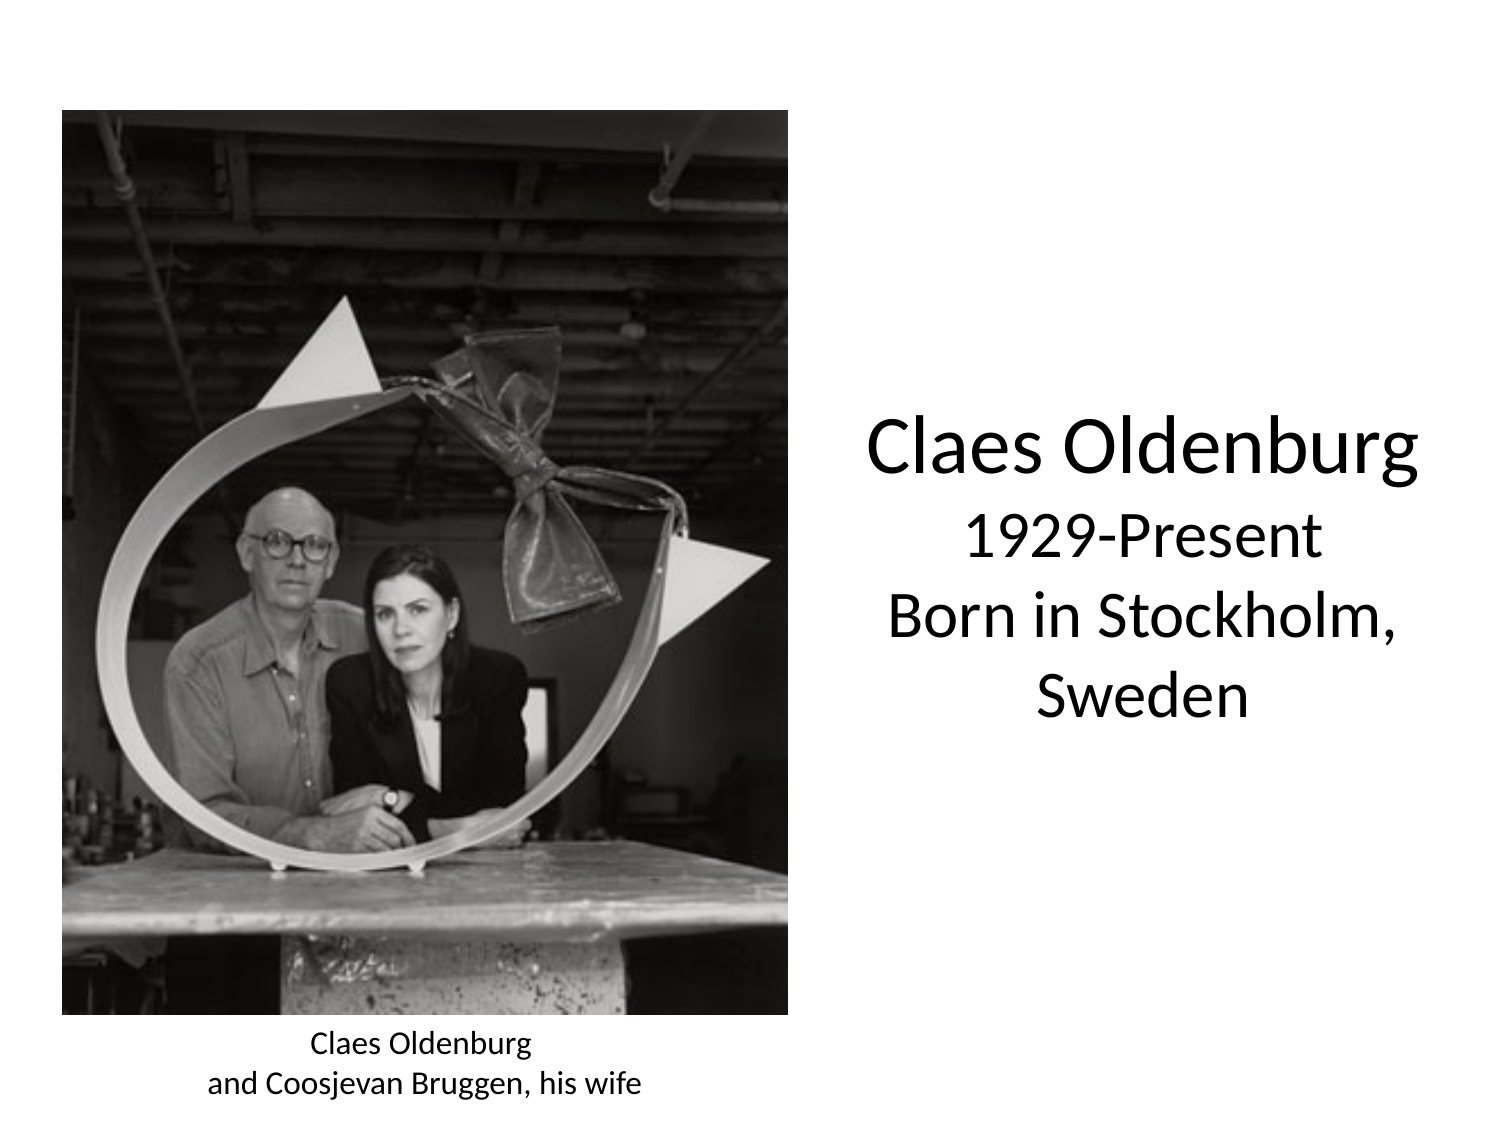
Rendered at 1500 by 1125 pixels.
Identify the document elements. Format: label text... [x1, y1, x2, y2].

text_box Claes Oldenburg and Coosjevan Bruggen, his wife [49, 1014, 800, 1109]
picture [62, 110, 788, 1015]
text_box Claes Oldenburg 1929-Present Born in Stockholm, Sweden [805, 383, 1481, 738]
